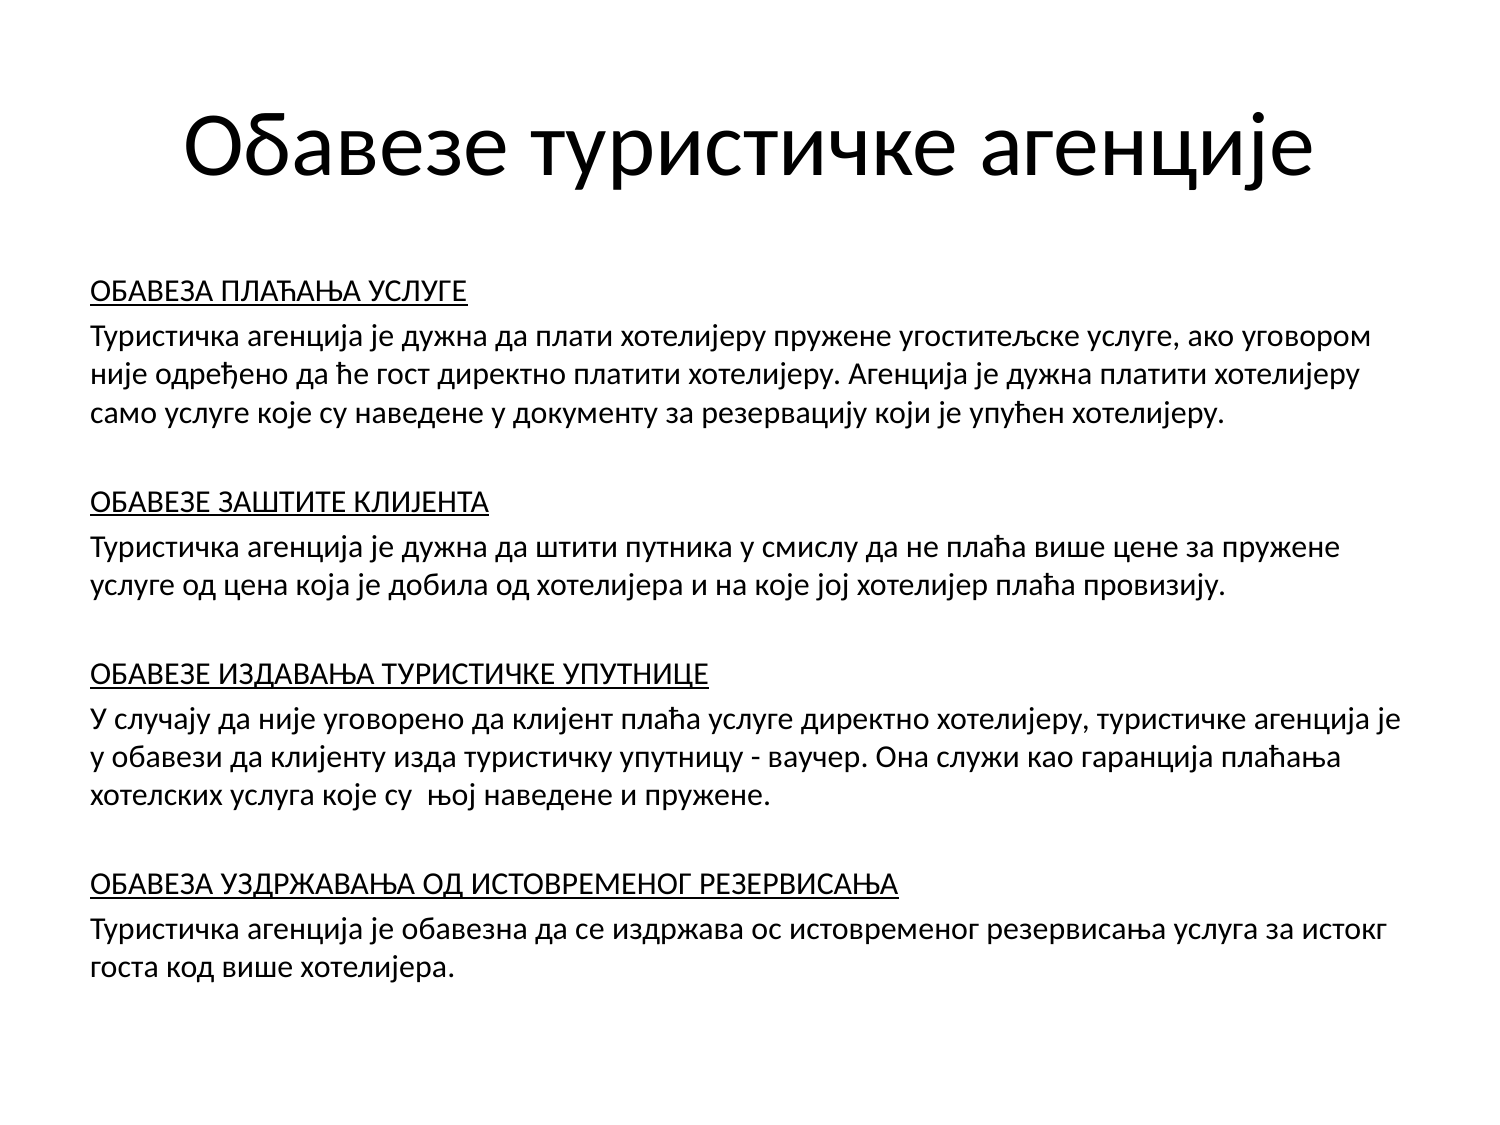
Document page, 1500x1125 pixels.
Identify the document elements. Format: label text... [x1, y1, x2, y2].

list ОБАВЕЗА ПЛАЋАЊА УСЛУГЕ Туристичка агенција је дужна да плати хотелијеру пружене угоститељске услуге, ако уговором није одређено да ће гост директно платити хотелијеру. Агенција је дужна платити хотелијеру само услуге које су наведене у документу за резервацију који је упућен хотелијеру. ОБАВЕЗЕ ЗАШТИТЕ КЛИЈЕНТА Туристичка агенција је дужна да штити путника у смислу да не плаћа више цене за пружене услуге од цена која је добила од хотелијера и на које јој хотелијер плаћа провизију. ОБАВЕЗЕ ИЗДАВАЊА ТУРИСТИЧКЕ УПУТНИЦЕ У случају да није уговорено да клијент плаћа услуге директно хотелијеру, туристичке агенција је у обавези да клијенту изда туристичку упутницу - ваучер. Она служи као гаранција плаћања хотелских услуга које су њој наведене и пружене. ОБАВЕЗА УЗДРЖАВАЊА ОД ИСТОВРЕМЕНОГ РЕЗЕРВИСАЊА Туристичка агенција је обавезна да се издржава ос истовременог резервисања услуга за истокг госта код више хотелијера. [75, 262, 1425, 1005]
title Обавезе туристичке агенције [75, 45, 1425, 233]
